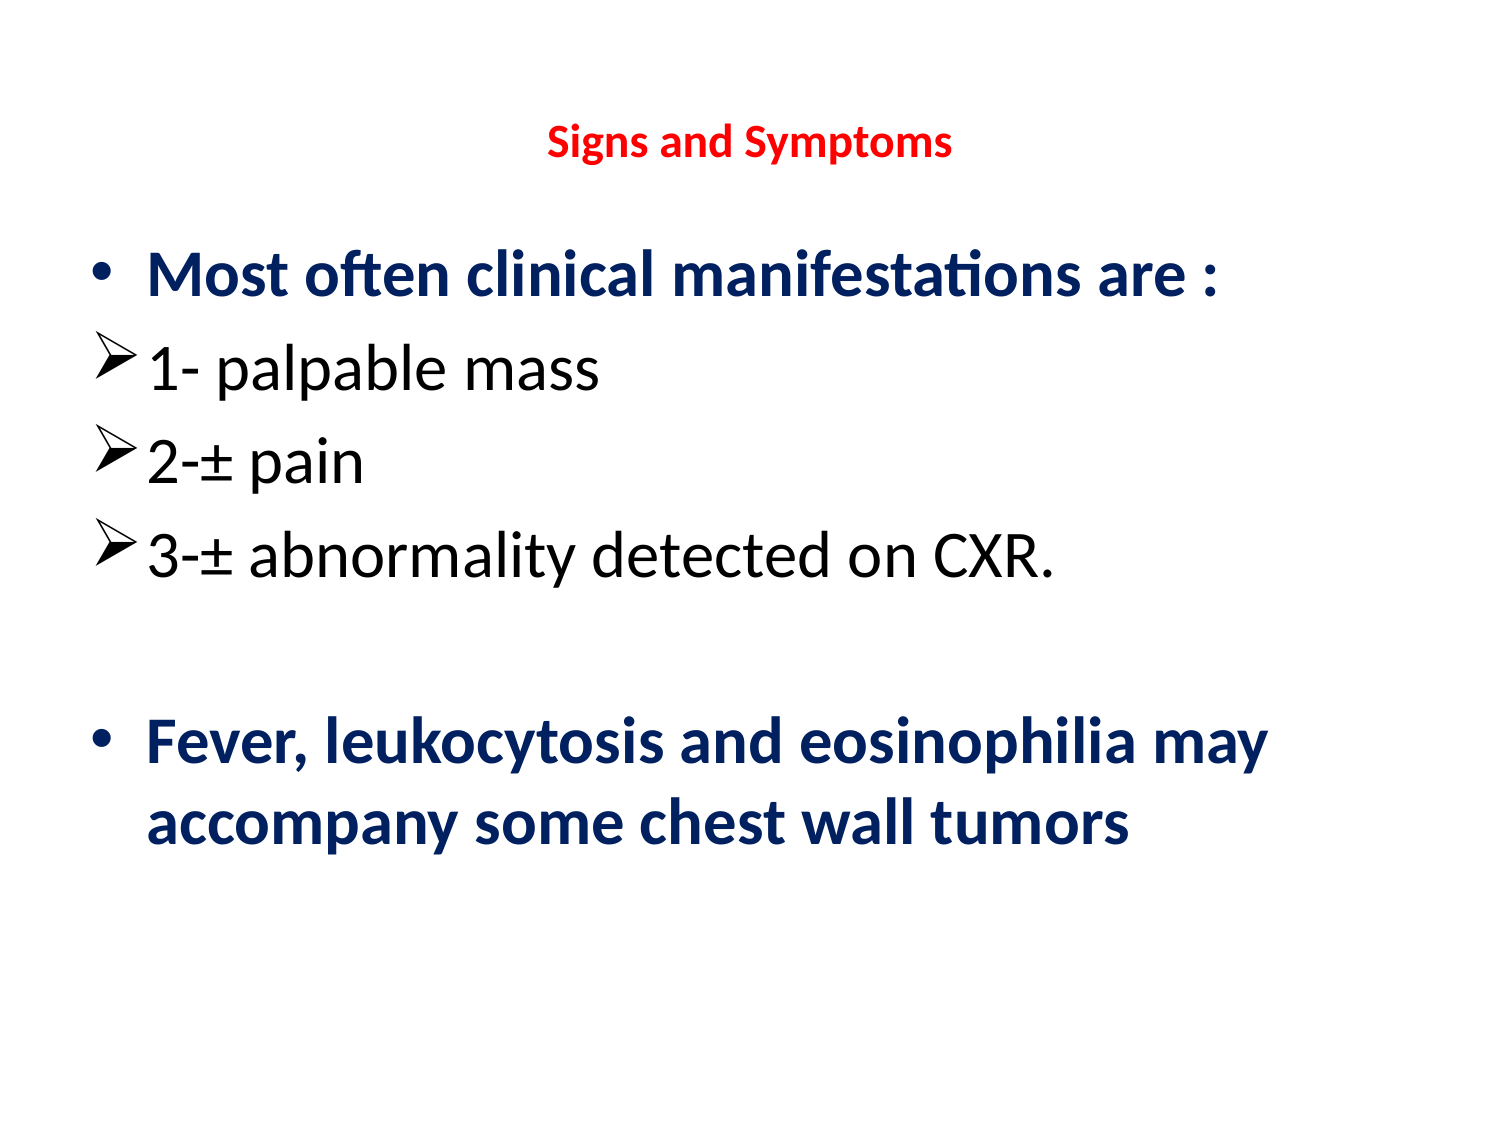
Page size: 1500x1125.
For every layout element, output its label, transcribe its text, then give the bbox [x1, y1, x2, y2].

list Most often clinical manifestations are : 1- palpable mass 2-± pain 3-± abnormality detected on CXR. Fever, leukocytosis and eosinophilia may accompany some chest wall tumors [75, 222, 1425, 1079]
title Signs and Symptoms [75, 45, 1425, 222]
